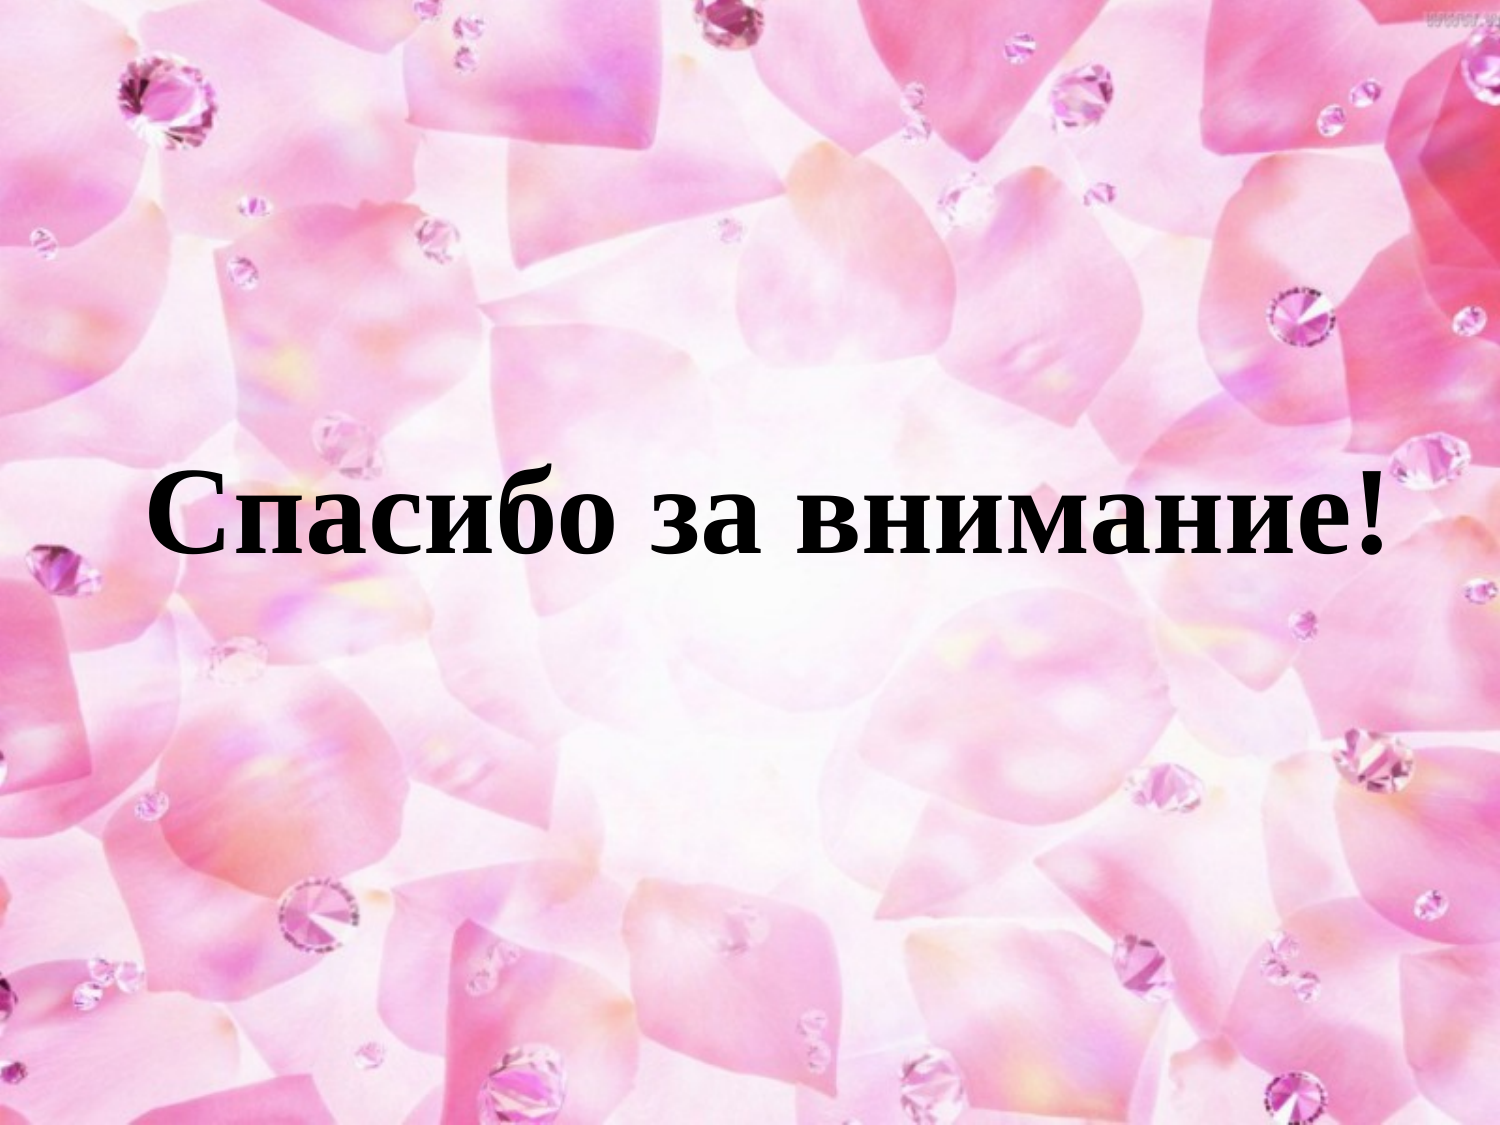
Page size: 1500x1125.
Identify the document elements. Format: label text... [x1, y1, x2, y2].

picture [0, 0, 1500, 1125]
title Спасибо за внимание! [93, 410, 1444, 598]
